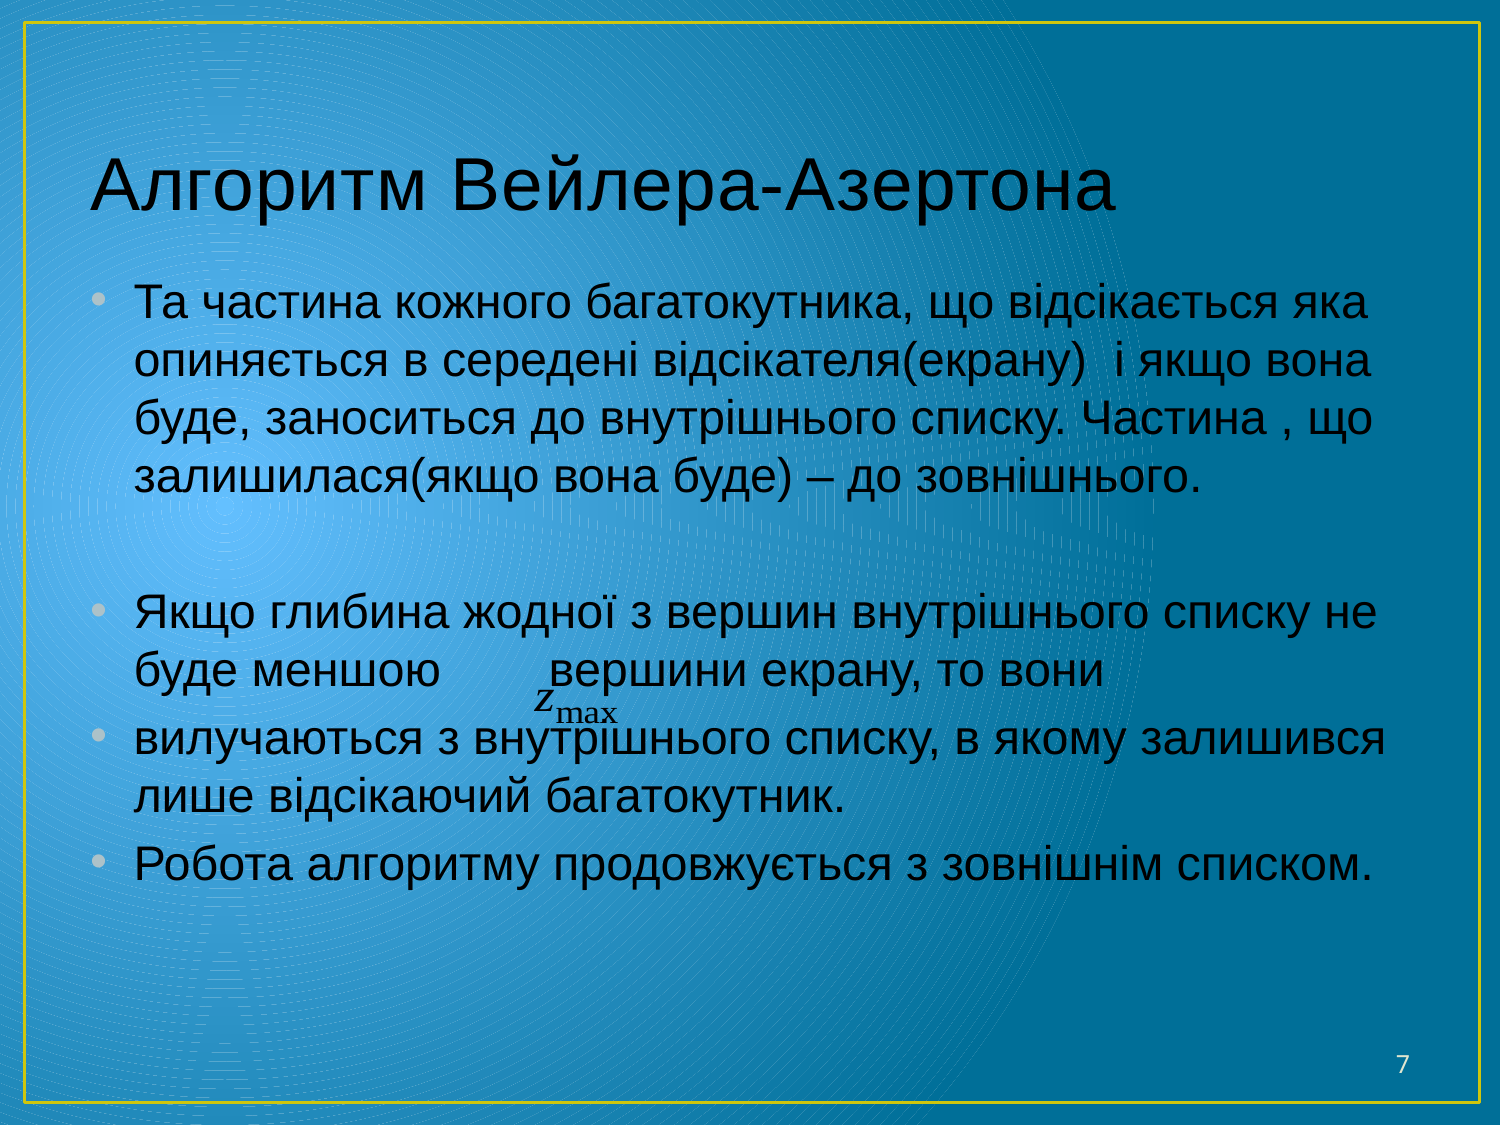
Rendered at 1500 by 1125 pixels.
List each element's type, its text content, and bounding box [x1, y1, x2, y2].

list Та частина кожного багатокутника, що відсікається яка опиняється в середені відсікателя(екрану) і якщо вона буде, заноситься до внутрішнього списку. Частина , що залишилася(якщо вона буде) – до зовнішнього. Якщо глибина жодної з вершин внутрішнього списку не буде меншою вершини екрану, то вони вилучаються з внутрішнього списку, в якому залишився лише відсікаючий багатокутник. Робота алгоритму продовжується з зовнішнім списком. [75, 262, 1425, 1005]
slide_number 7 [1074, 1035, 1425, 1096]
title Алгоритм Вейлера-Азертона [75, 45, 1425, 233]
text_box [525, 668, 630, 732]
